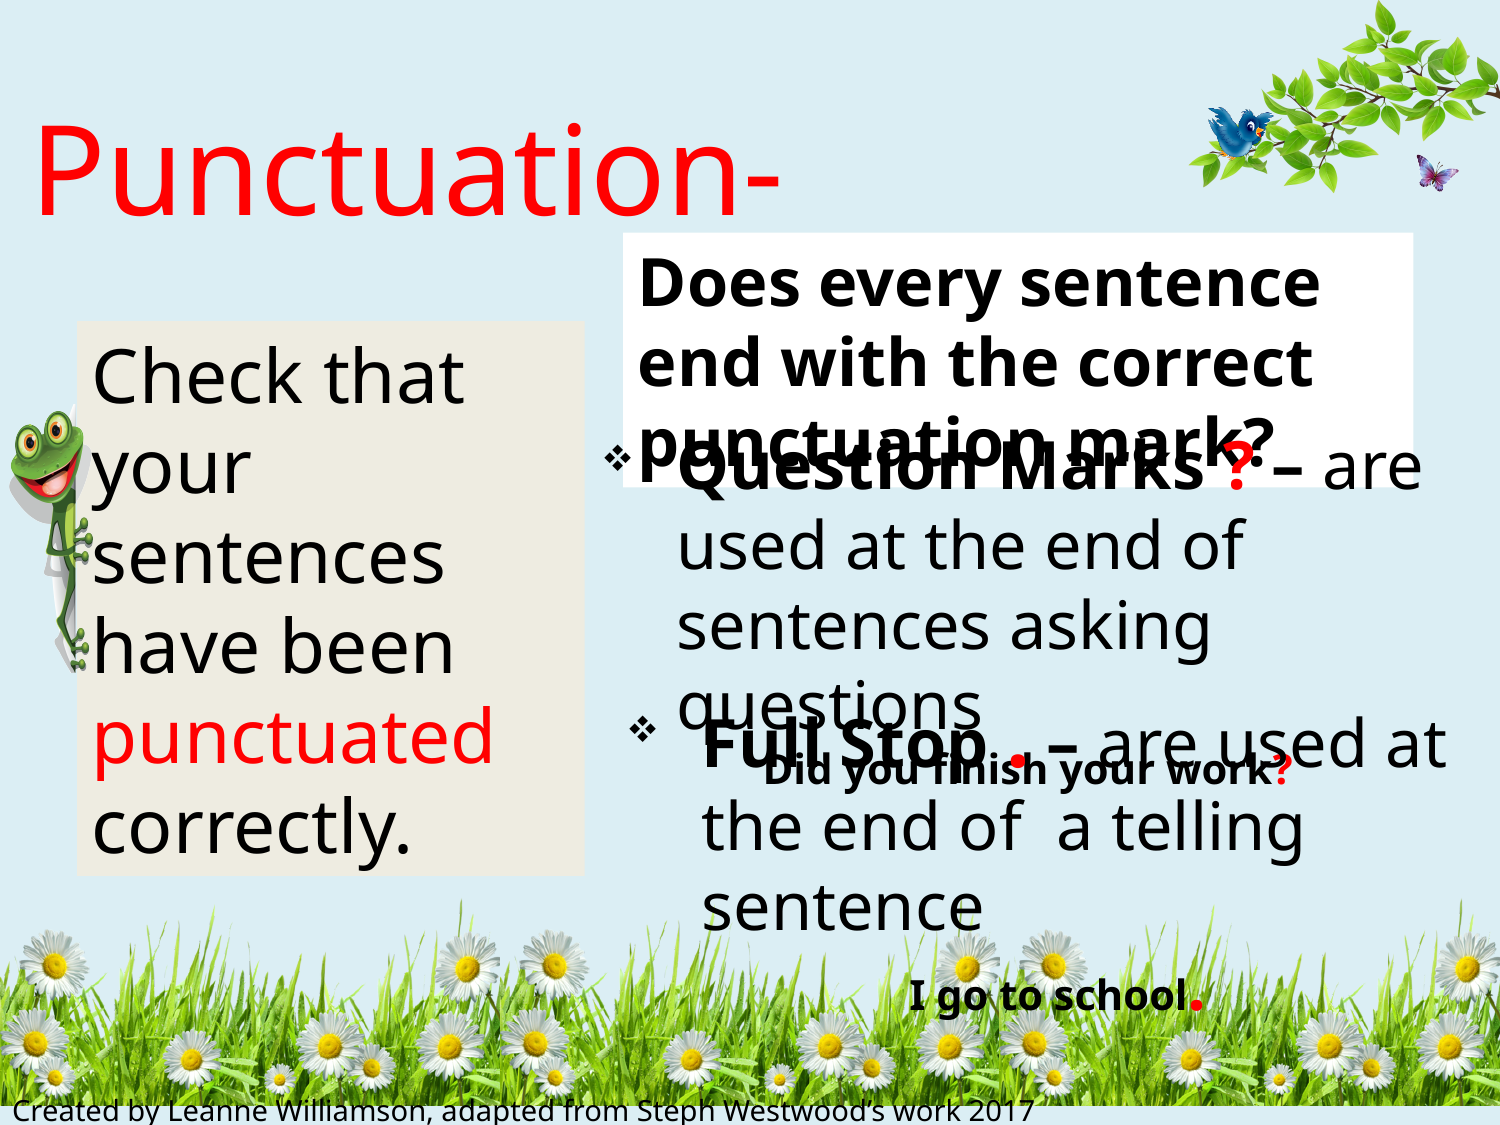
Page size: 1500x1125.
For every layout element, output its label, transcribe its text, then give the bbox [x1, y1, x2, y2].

text_box Punctuation- [16, 82, 1080, 248]
text_box Full Stop . – are used at the end of a telling sentence I go to school. [611, 676, 1500, 887]
text_box Question Marks ? – are used at the end of sentences asking questions Did you finish your work? [586, 415, 1480, 801]
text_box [0, 887, 1500, 1107]
text_box Created by Leanne Williamson, adapted from Steph Westwood’s work 2017 [0, 1113, 1113, 1125]
picture [1185, 0, 1500, 195]
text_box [0, 320, 585, 791]
text_box Does every sentence end with the correct punctuation mark? [623, 232, 1414, 415]
